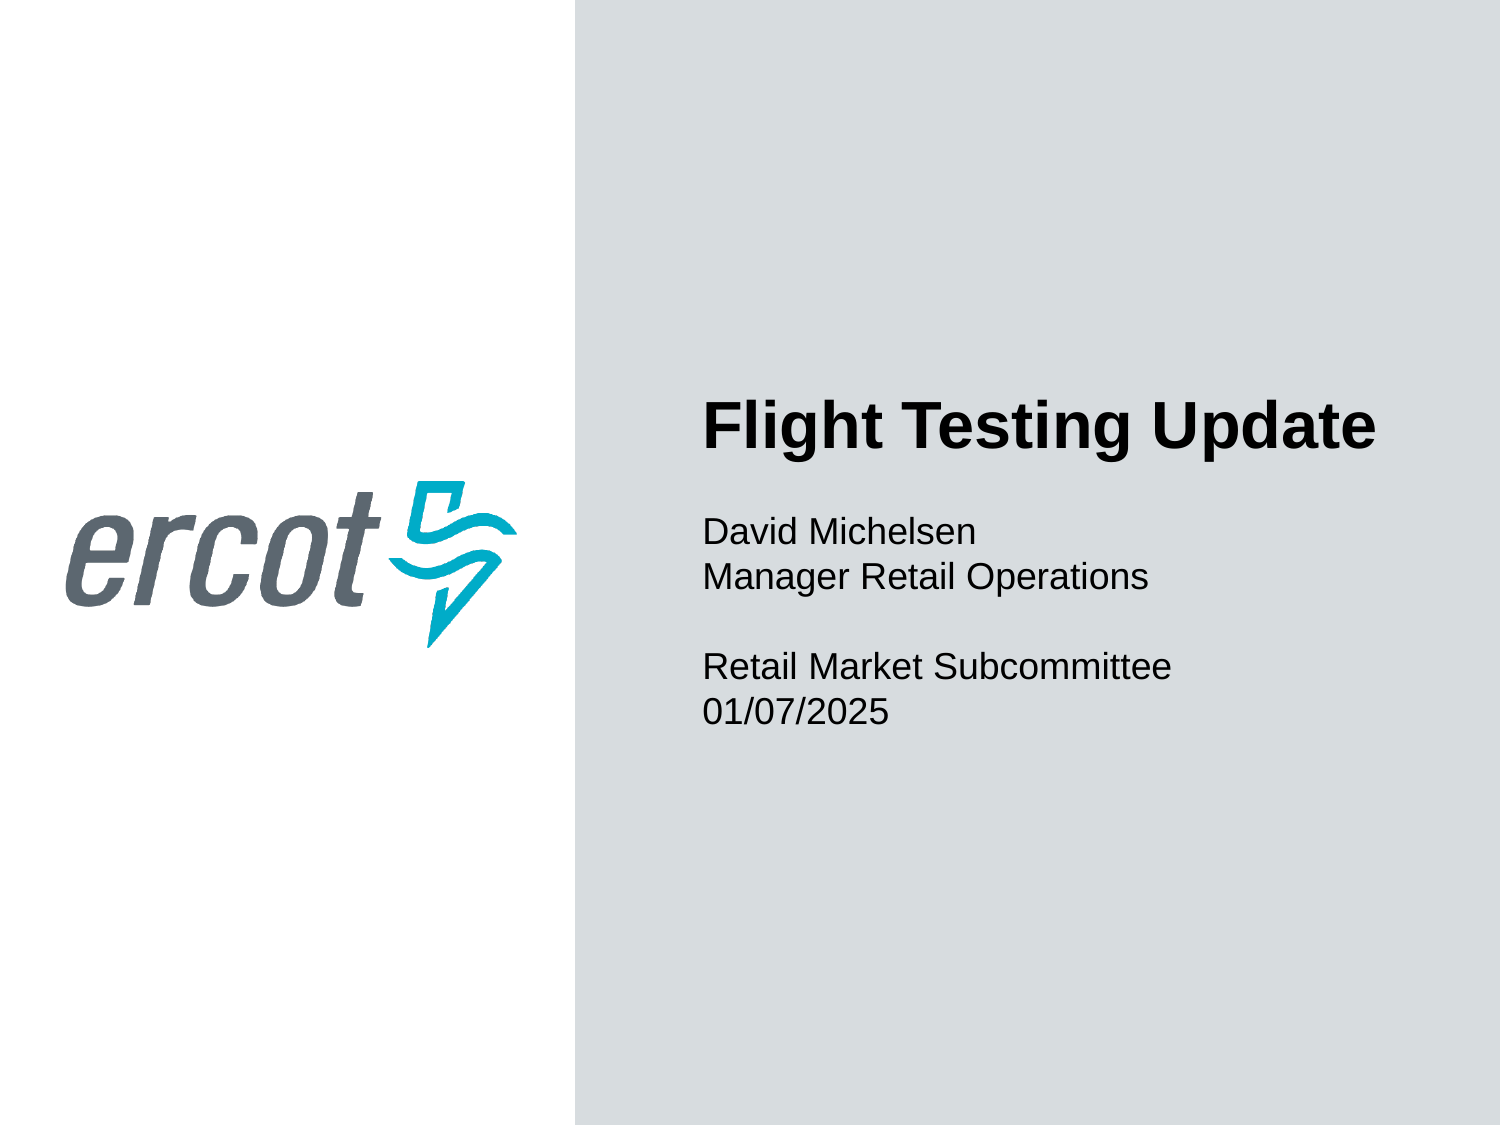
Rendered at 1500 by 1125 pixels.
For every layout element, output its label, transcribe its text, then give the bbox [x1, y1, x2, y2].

picture [56, 471, 525, 654]
text_box Flight Testing Update David Michelsen Manager Retail Operations Retail Market Subcommittee 01/07/2025 [687, 374, 1500, 785]
